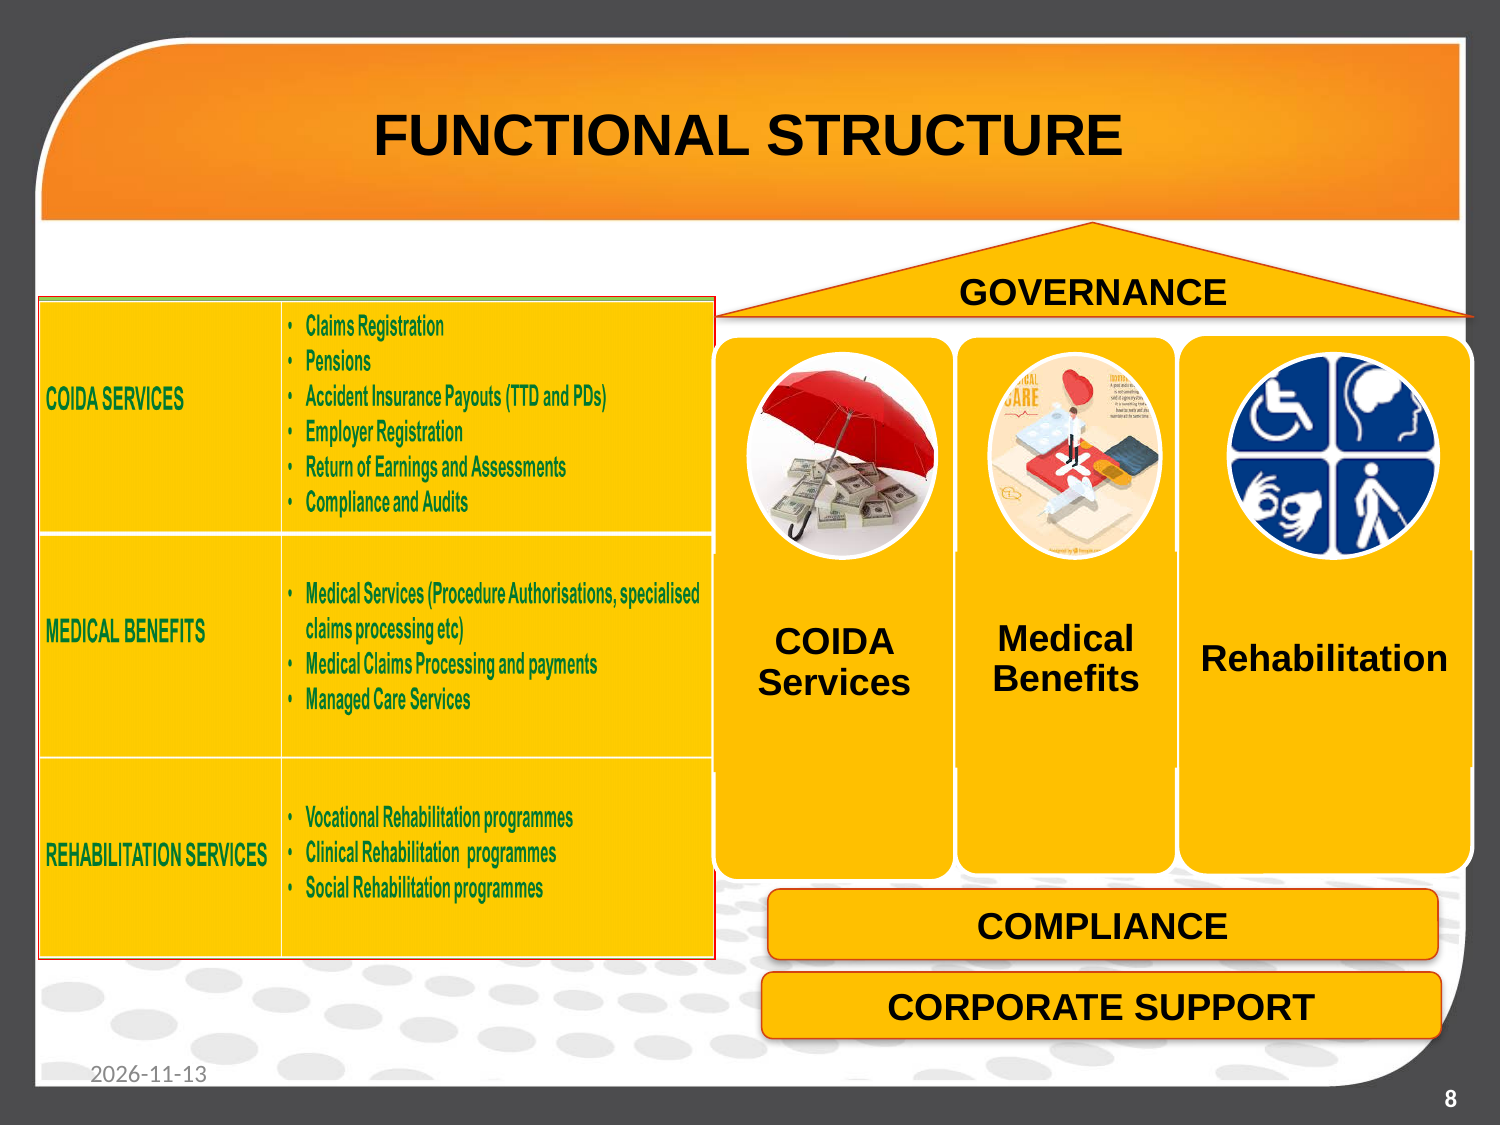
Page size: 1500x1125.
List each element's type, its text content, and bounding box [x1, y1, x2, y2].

slide_number 8 [1122, 1068, 1473, 1125]
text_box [955, 335, 1178, 876]
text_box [713, 335, 952, 882]
text_box COMPLIANCE [767, 888, 1439, 961]
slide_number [75, 1042, 425, 1103]
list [39, 297, 715, 960]
title FUNCTIONAL STRUCTURE [25, 44, 1473, 220]
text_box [1176, 333, 1473, 876]
text_box CORPORATE SUPPORT [760, 971, 1443, 1040]
text_box GOVERNANCE [718, 221, 1475, 318]
picture [0, 0, 1500, 1125]
